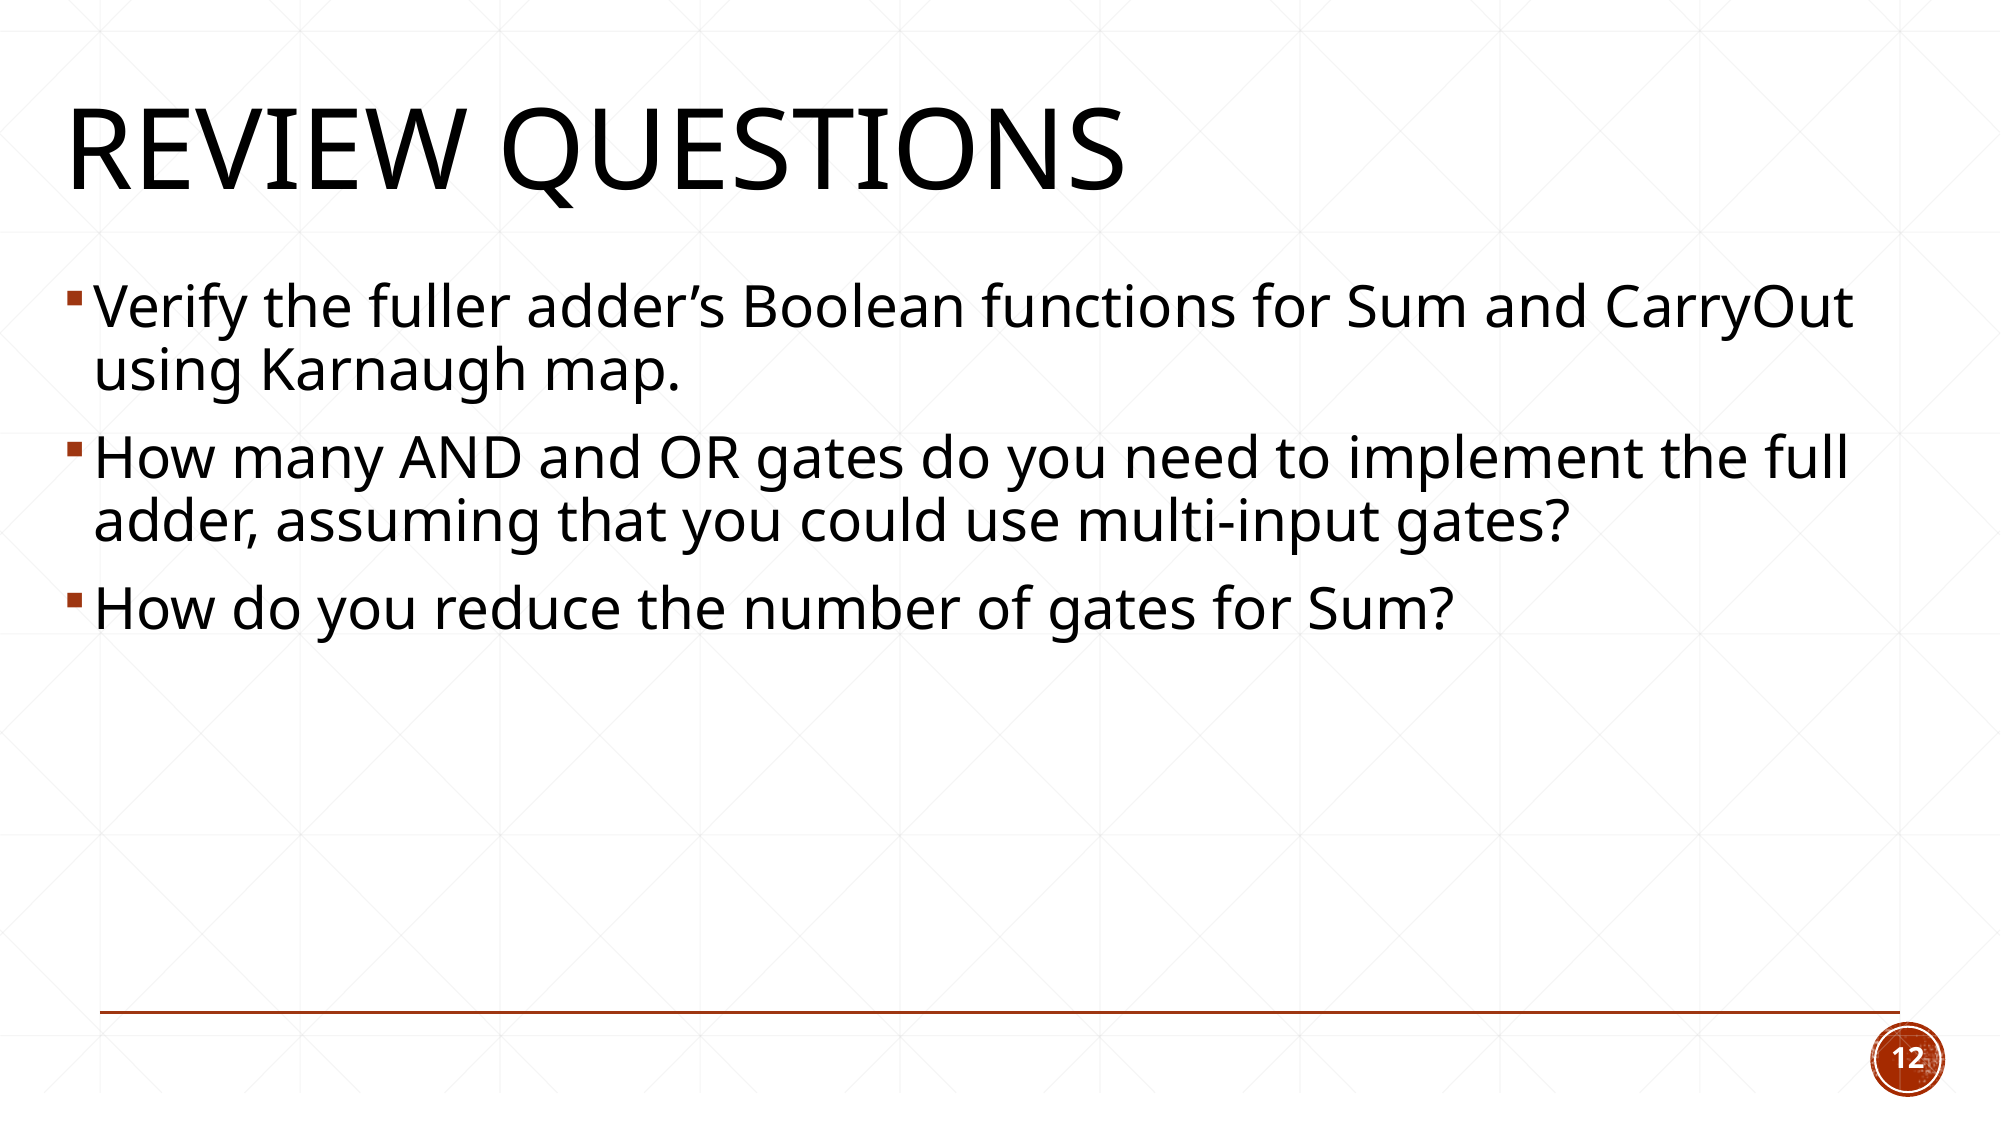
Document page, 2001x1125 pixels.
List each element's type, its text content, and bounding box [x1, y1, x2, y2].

title Review questions [48, 52, 1961, 254]
slide_number 12 [1855, 1028, 1961, 1089]
list Verify the fuller adder’s Boolean functions for Sum and CarryOut using Karnaugh map. How many AND and OR gates do you need to implement the full adder, assuming that you could use multi-input gates? How do you reduce the number of gates for Sum? [48, 269, 1961, 1013]
